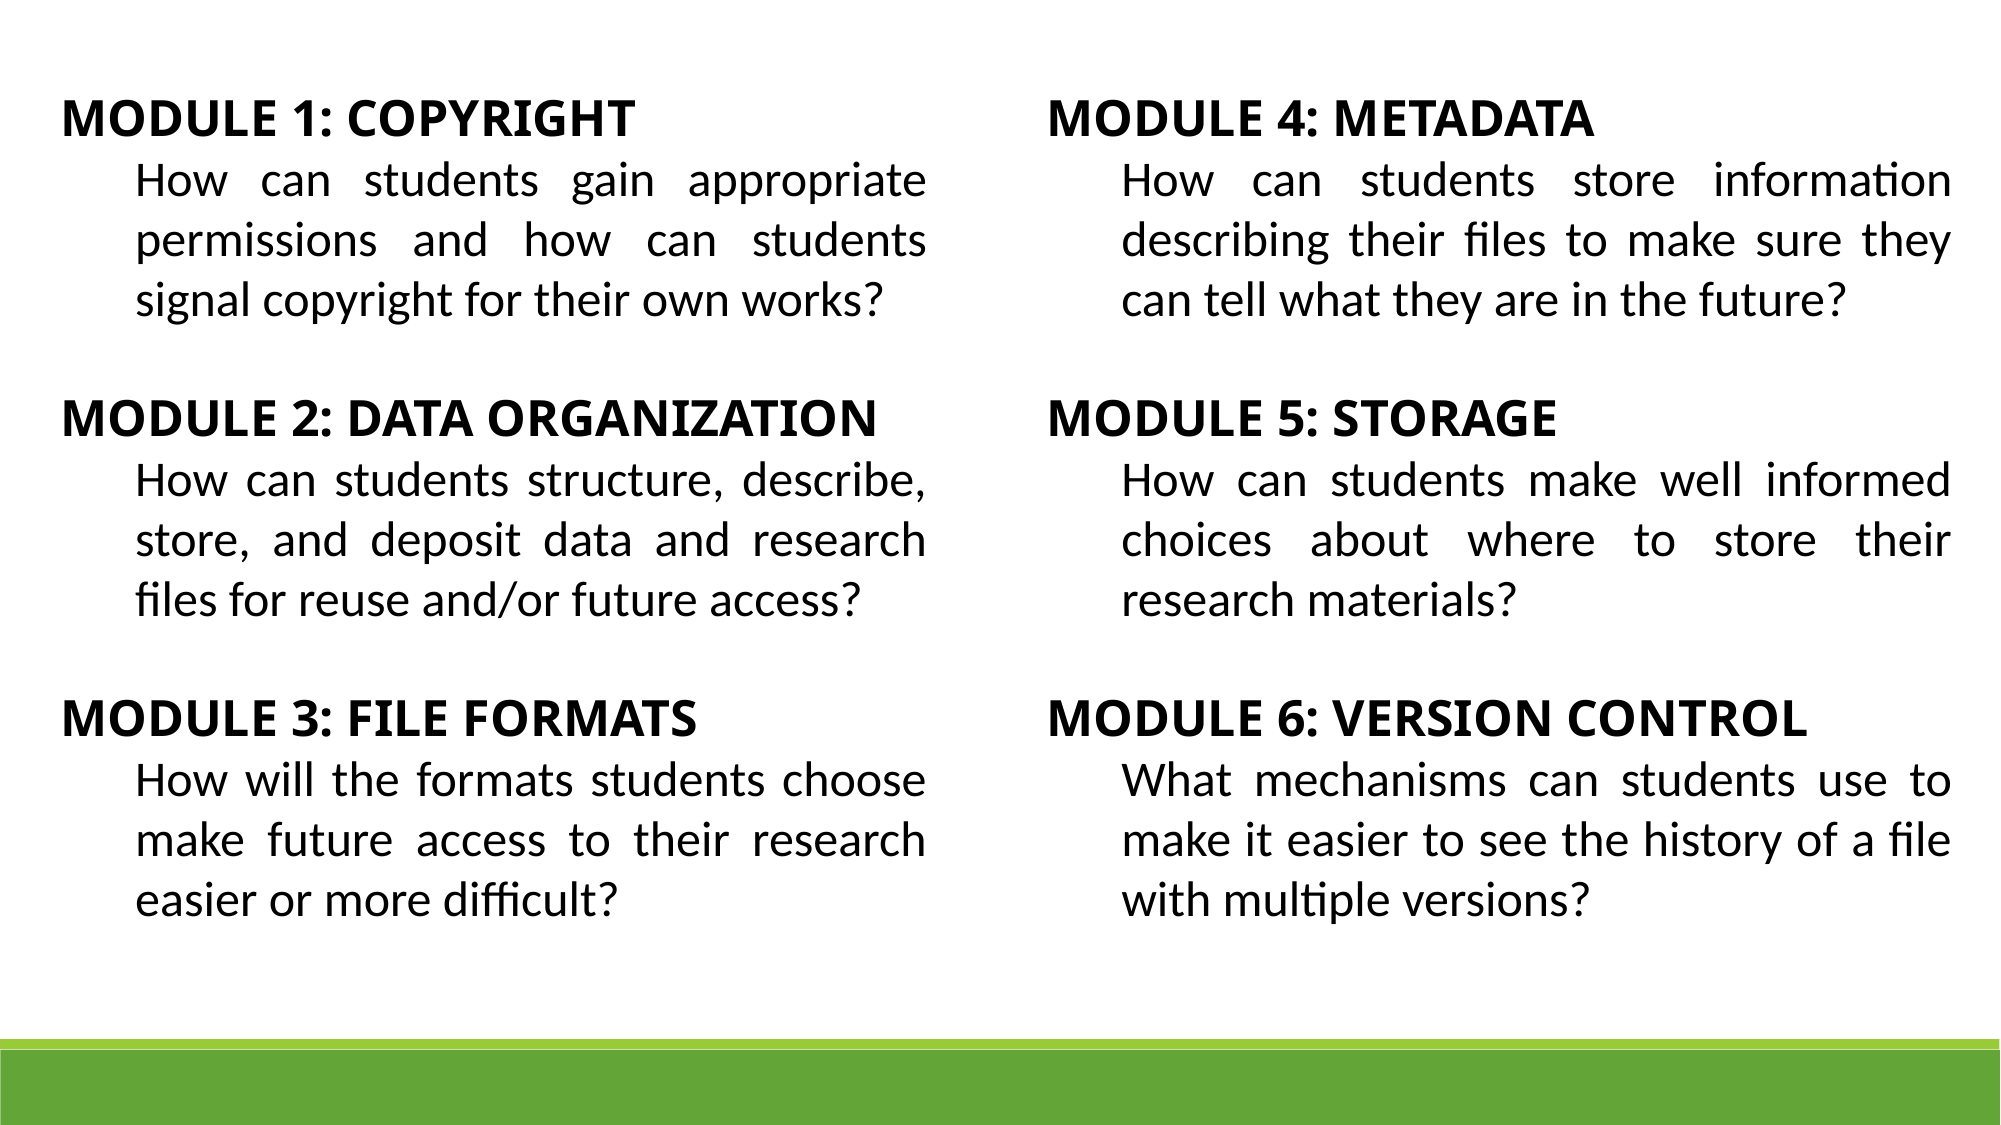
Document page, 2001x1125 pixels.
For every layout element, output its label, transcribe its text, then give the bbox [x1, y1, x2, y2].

text_box MODULE 1: COPYRIGHT How can students gain appropriate permissions and how can students signal copyright for their own works? MODULE 2: DATA ORGANIZATION How can students structure, describe, store, and deposit data and research files for reuse and/or future access? MODULE 3: FILE FORMATS How will the formats students choose make future access to their research easier or more difficult? [45, 78, 942, 994]
text_box MODULE 4: METADATA How can students store information describing their files to make sure they can tell what they are in the future? MODULE 5: STORAGE How can students make well informed choices about where to store their research materials? MODULE 6: VERSION CONTROL What mechanisms can students use to make it easier to see the history of a file with multiple versions? [1031, 78, 1968, 979]
